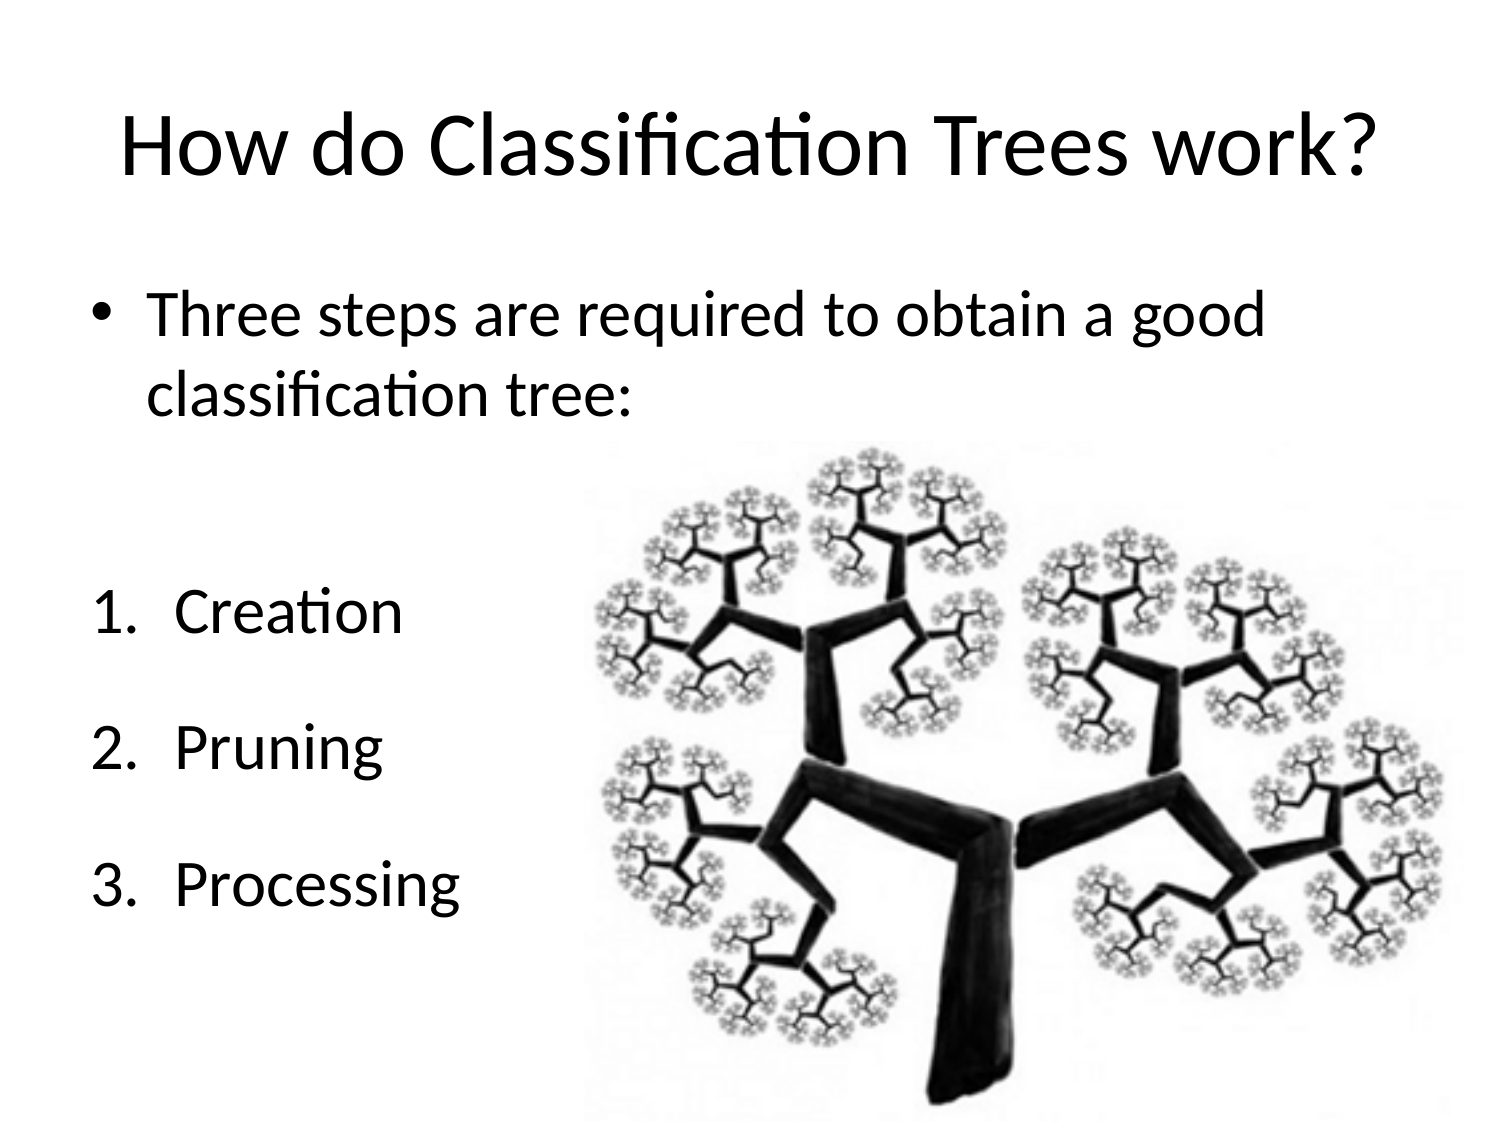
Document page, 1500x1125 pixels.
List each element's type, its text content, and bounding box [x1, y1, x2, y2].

list Three steps are required to obtain a good classification tree: Creation Pruning Processing [75, 262, 1425, 1005]
title How do Classification Trees work? [75, 45, 1425, 233]
picture [584, 440, 1465, 1124]
